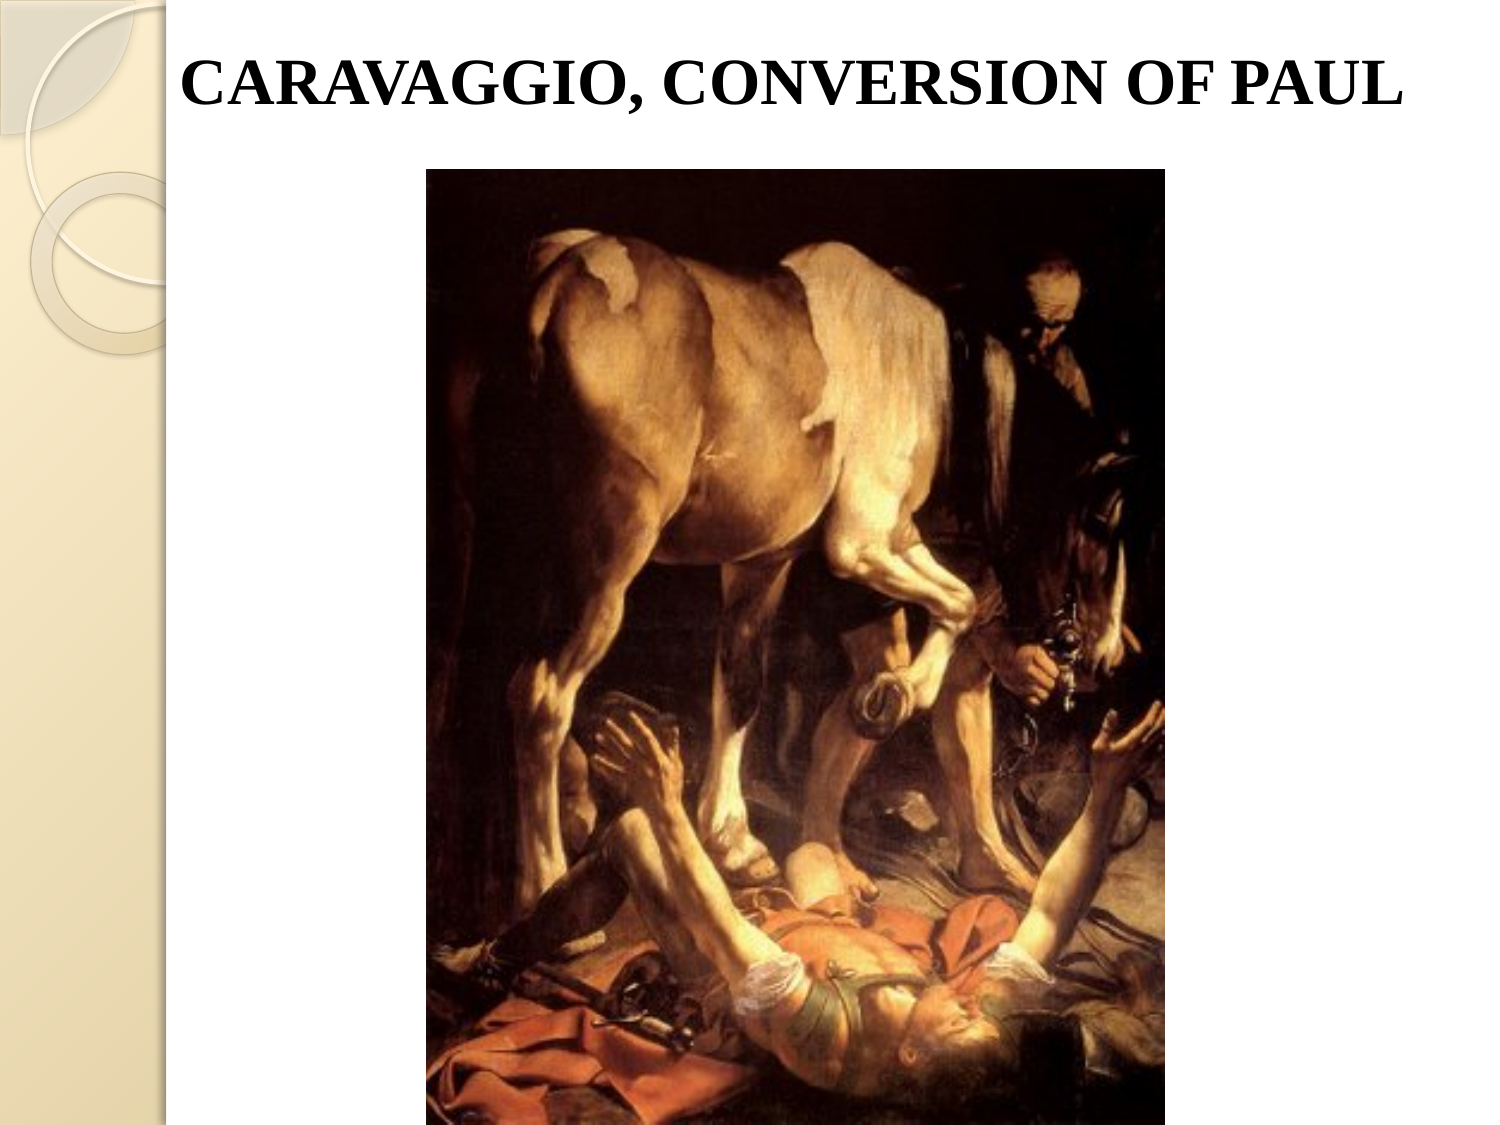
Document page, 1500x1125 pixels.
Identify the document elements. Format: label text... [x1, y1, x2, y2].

title CARAVAGGIO, CONVERSION OF PAUL [164, 31, 1437, 126]
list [426, 169, 1165, 1125]
